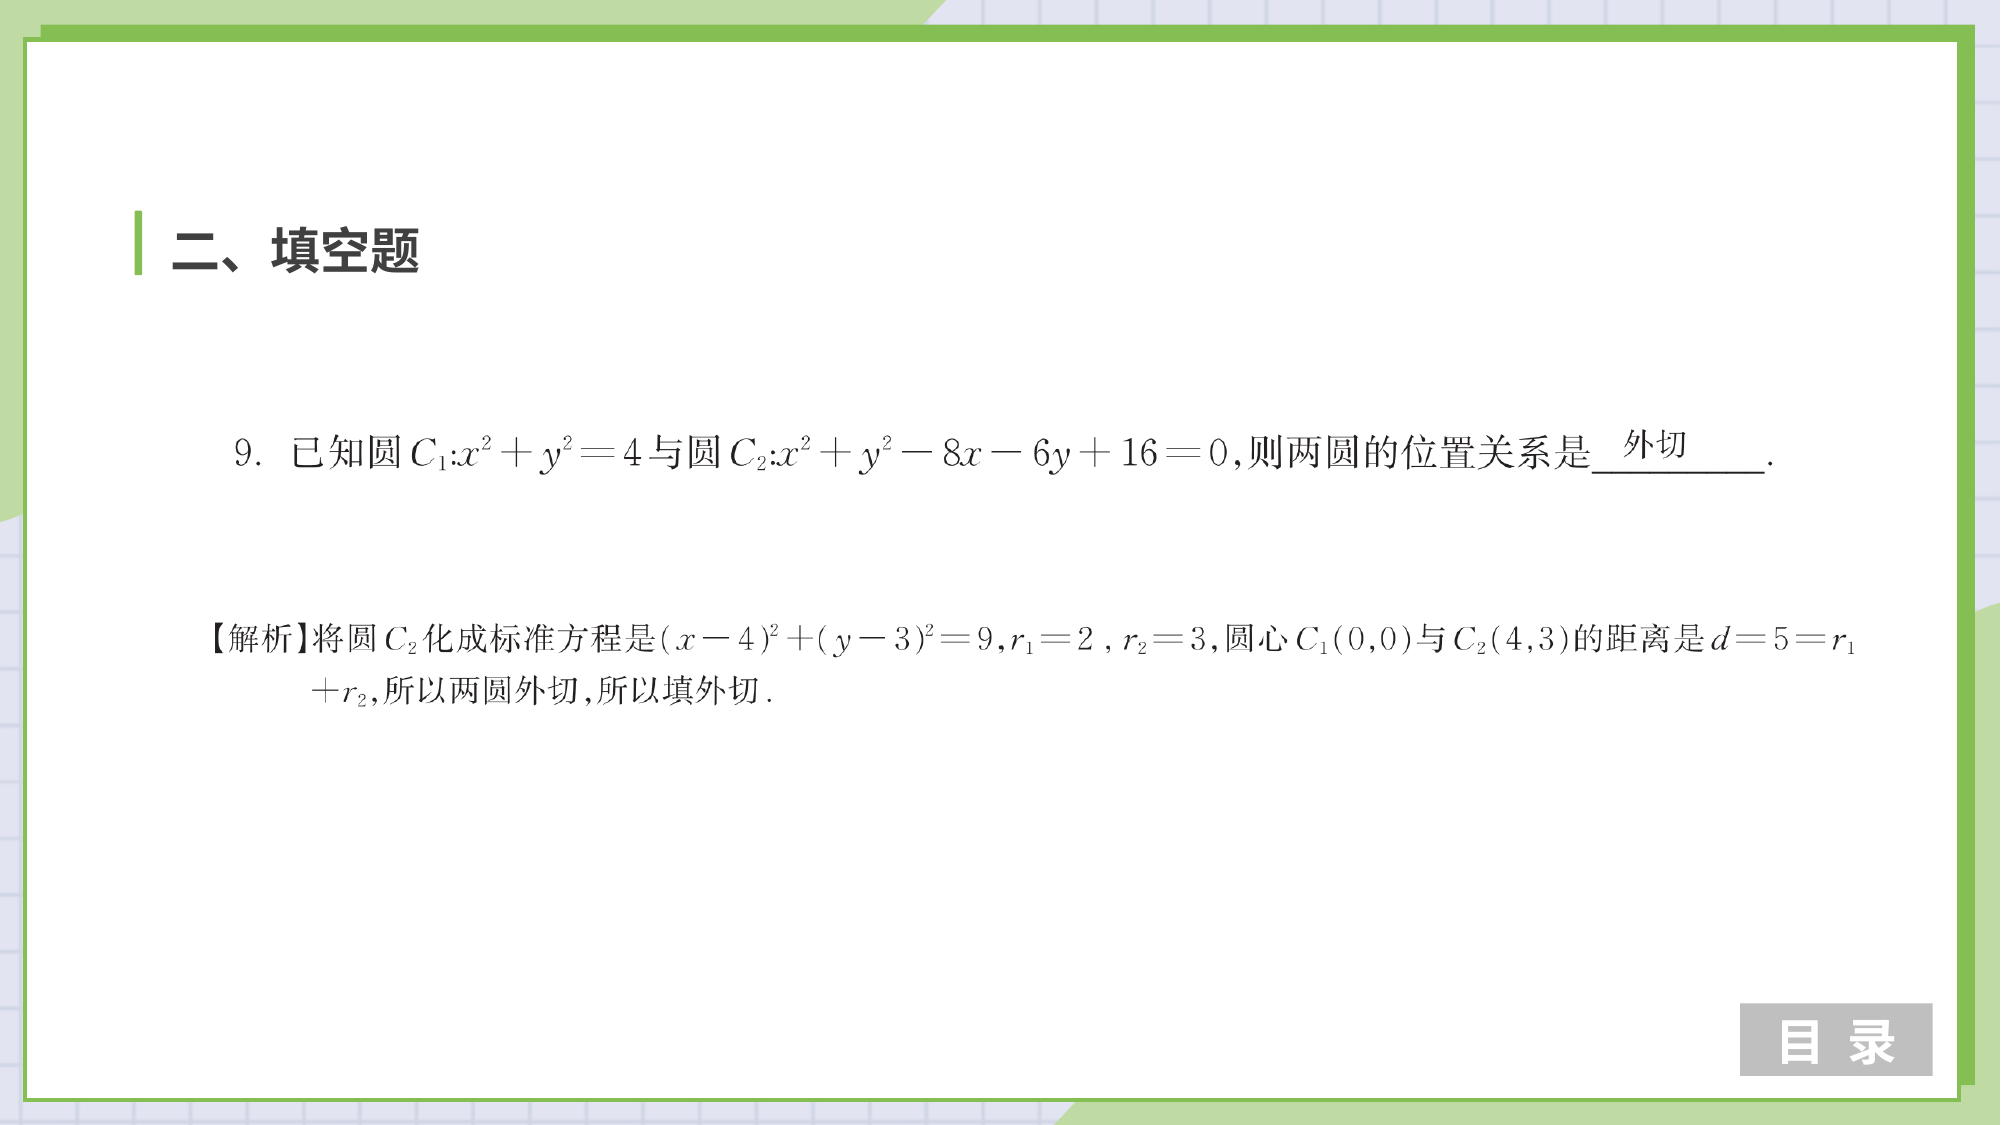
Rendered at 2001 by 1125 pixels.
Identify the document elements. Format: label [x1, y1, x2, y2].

text_box [134, 194, 1778, 288]
picture [925, 0, 2000, 611]
picture [197, 614, 1861, 719]
picture [0, 515, 1074, 1125]
picture [219, 416, 1781, 486]
